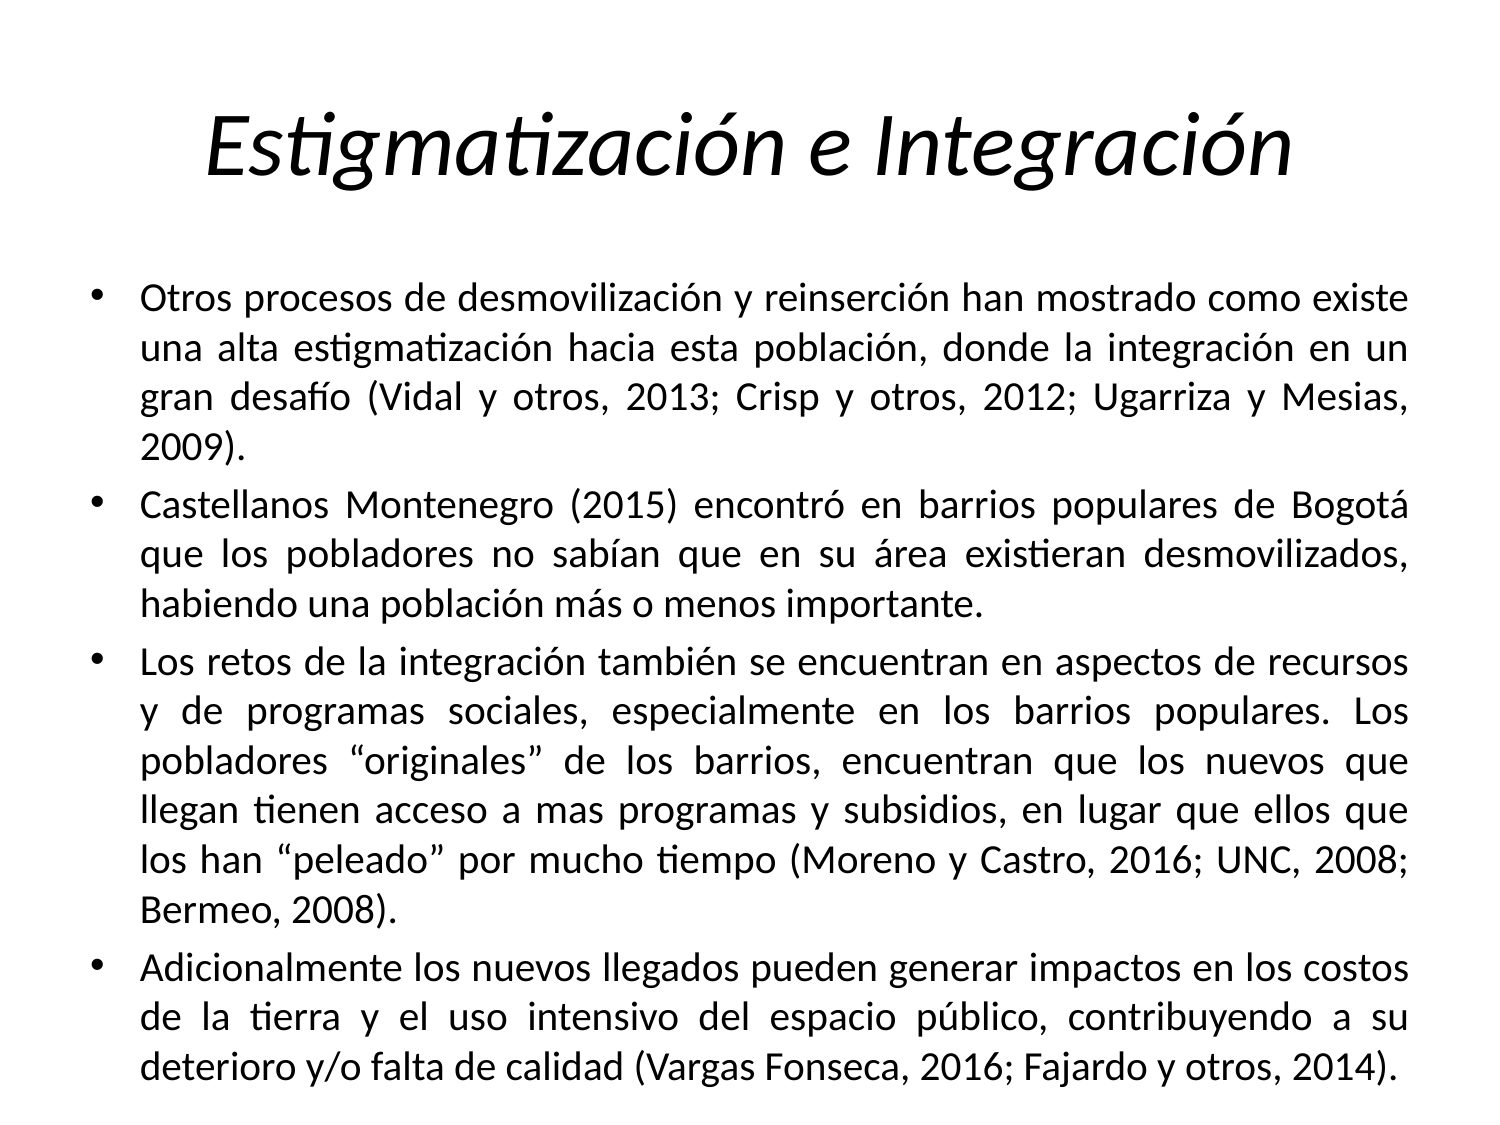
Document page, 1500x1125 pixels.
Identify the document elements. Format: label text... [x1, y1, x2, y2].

title Estigmatización e Integración [75, 45, 1425, 233]
list Otros procesos de desmovilización y reinserción han mostrado como existe una alta estigmatización hacia esta población, donde la integración en un gran desafío (Vidal y otros, 2013; Crisp y otros, 2012; Ugarriza y Mesias, 2009). Castellanos Montenegro (2015) encontró en barrios populares de Bogotá que los pobladores no sabían que en su área existieran desmovilizados, habiendo una población más o menos importante. Los retos de la integración también se encuentran en aspectos de recursos y de programas sociales, especialmente en los barrios populares. Los pobladores “originales” de los barrios, encuentran que los nuevos que llegan tienen acceso a mas programas y subsidios, en lugar que ellos que los han “peleado” por mucho tiempo (Moreno y Castro, 2016; UNC, 2008; Bermeo, 2008). Adicionalmente los nuevos llegados pueden generar impactos en los costos de la tierra y el uso intensivo del espacio público, contribuyendo a su deterioro y/o falta de calidad (Vargas Fonseca, 2016; Fajardo y otros, 2014). [75, 262, 1425, 1125]
